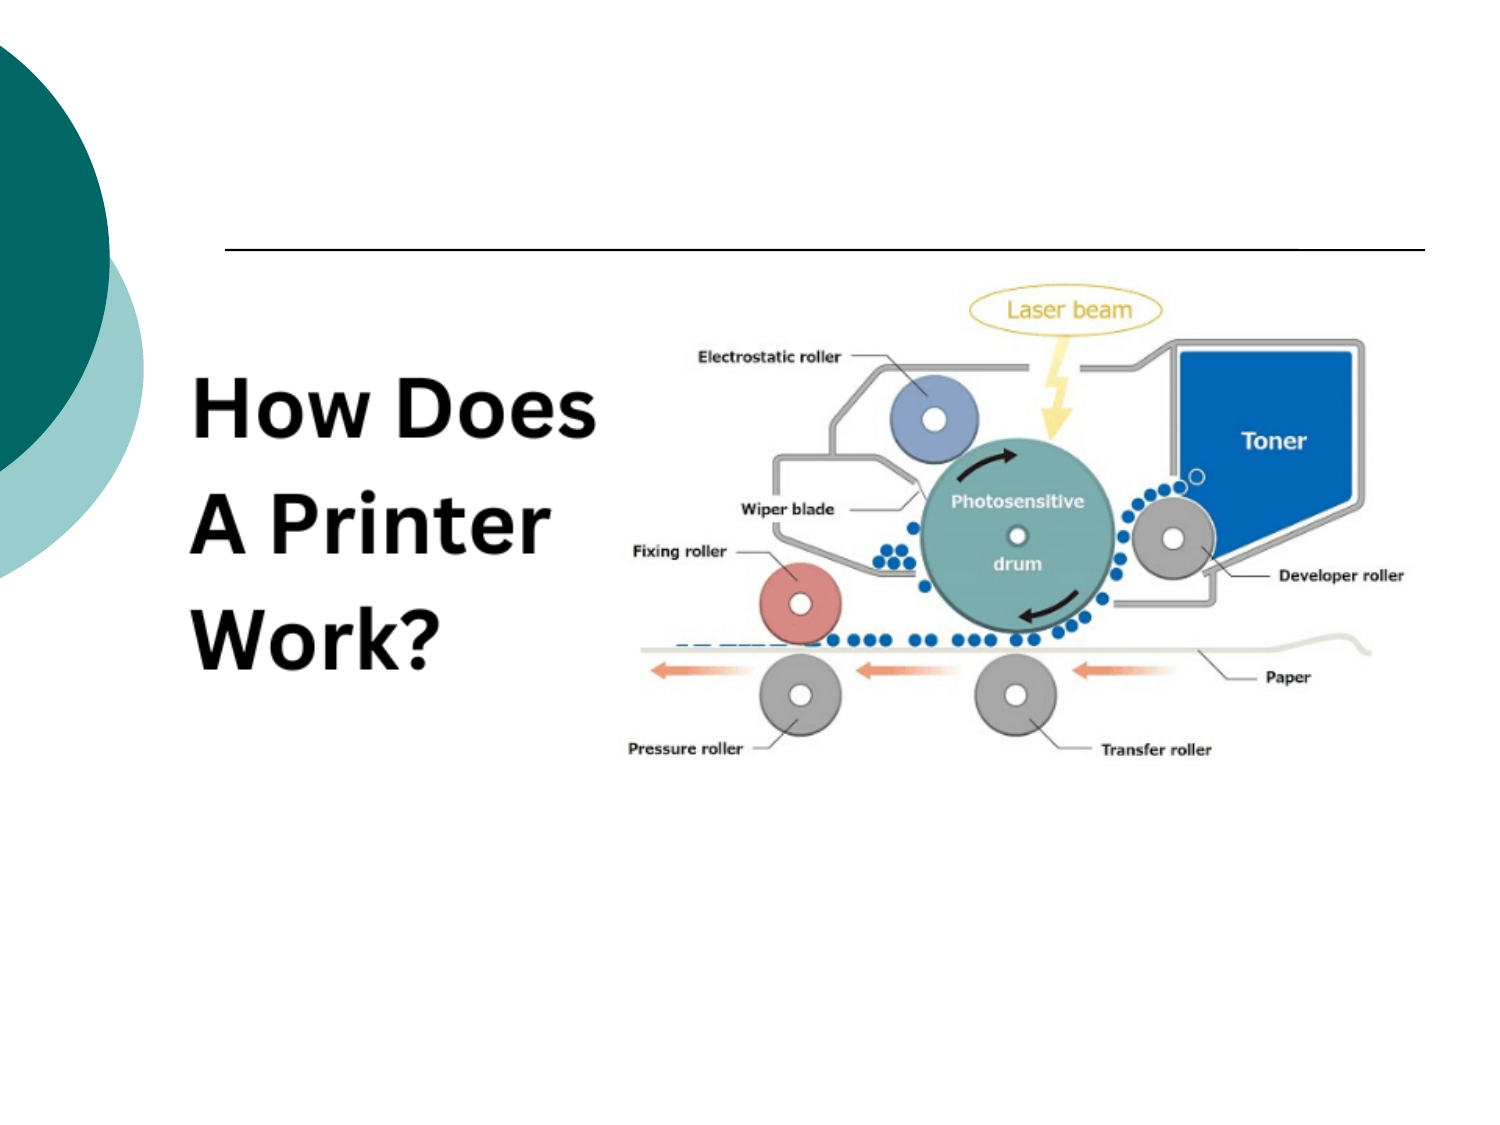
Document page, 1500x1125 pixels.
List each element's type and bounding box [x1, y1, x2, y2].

picture [170, 278, 1441, 767]
